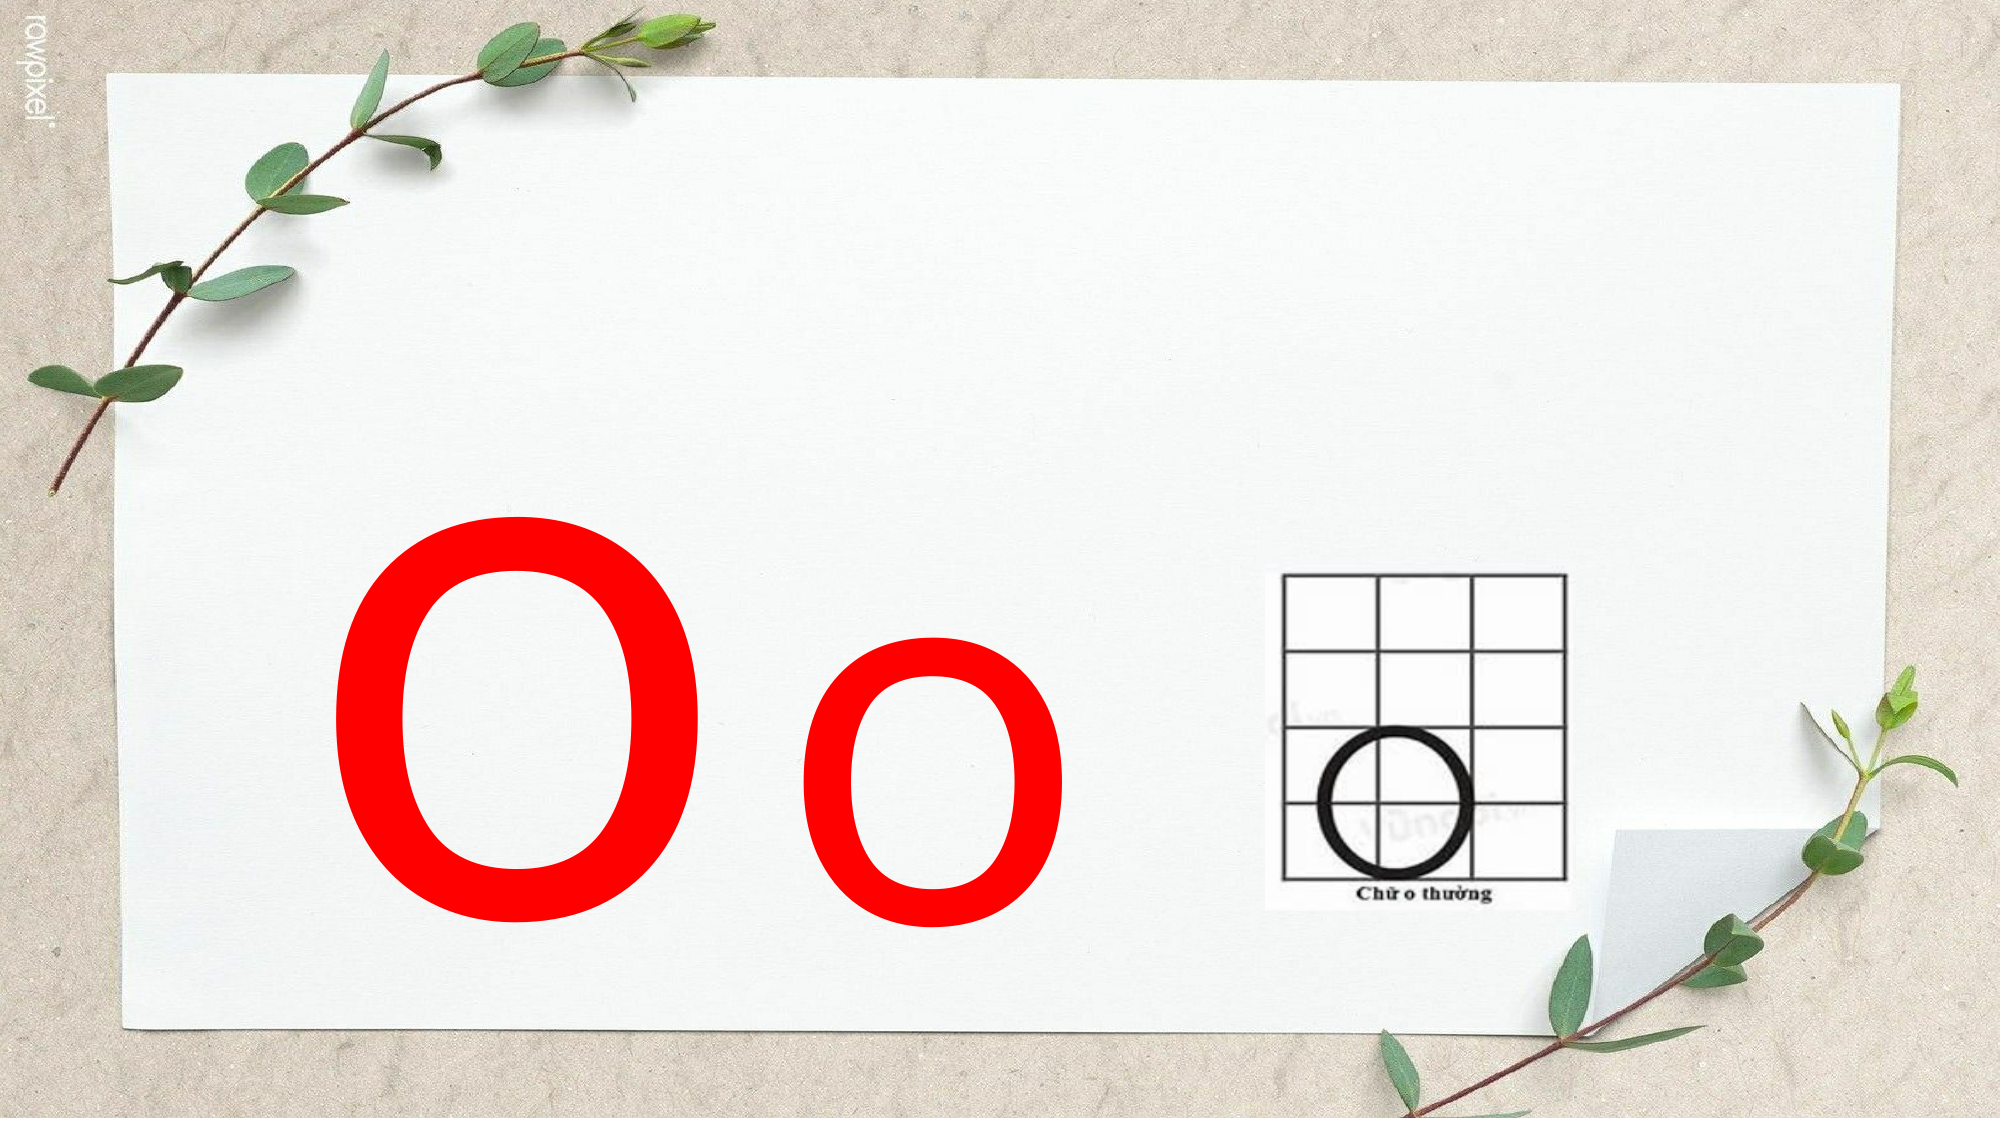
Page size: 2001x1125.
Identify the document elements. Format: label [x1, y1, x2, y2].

picture [1264, 562, 1576, 911]
list [0, 0, 2000, 1118]
